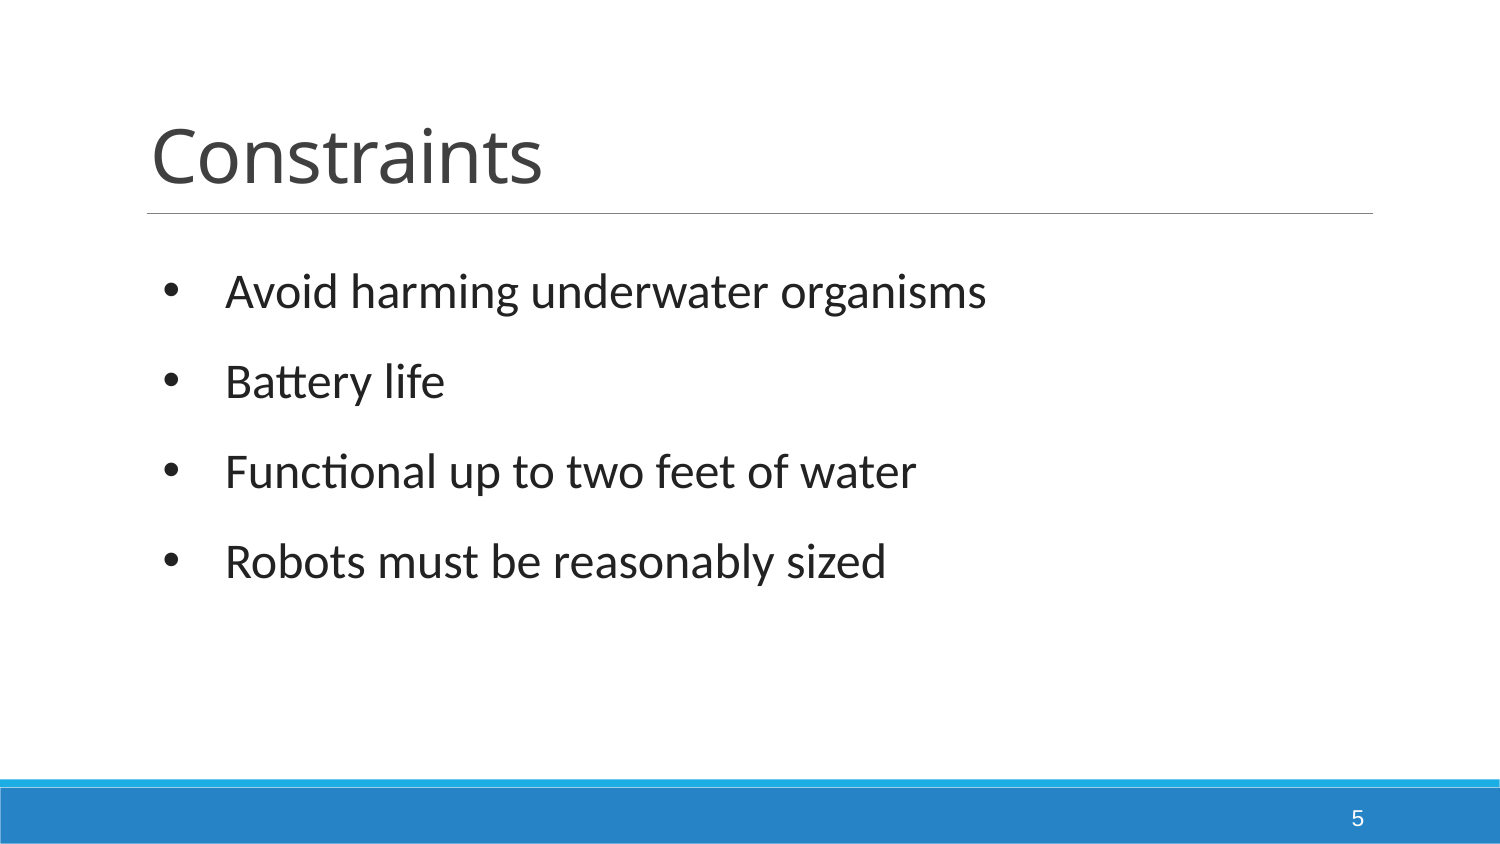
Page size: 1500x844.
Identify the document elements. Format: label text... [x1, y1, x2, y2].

title Constraints [135, 35, 1373, 213]
list Avoid harming underwater organisms Battery life Functional up to two feet of water Robots must be reasonably sized [135, 213, 1485, 825]
slide_number 4 [1218, 794, 1380, 840]
